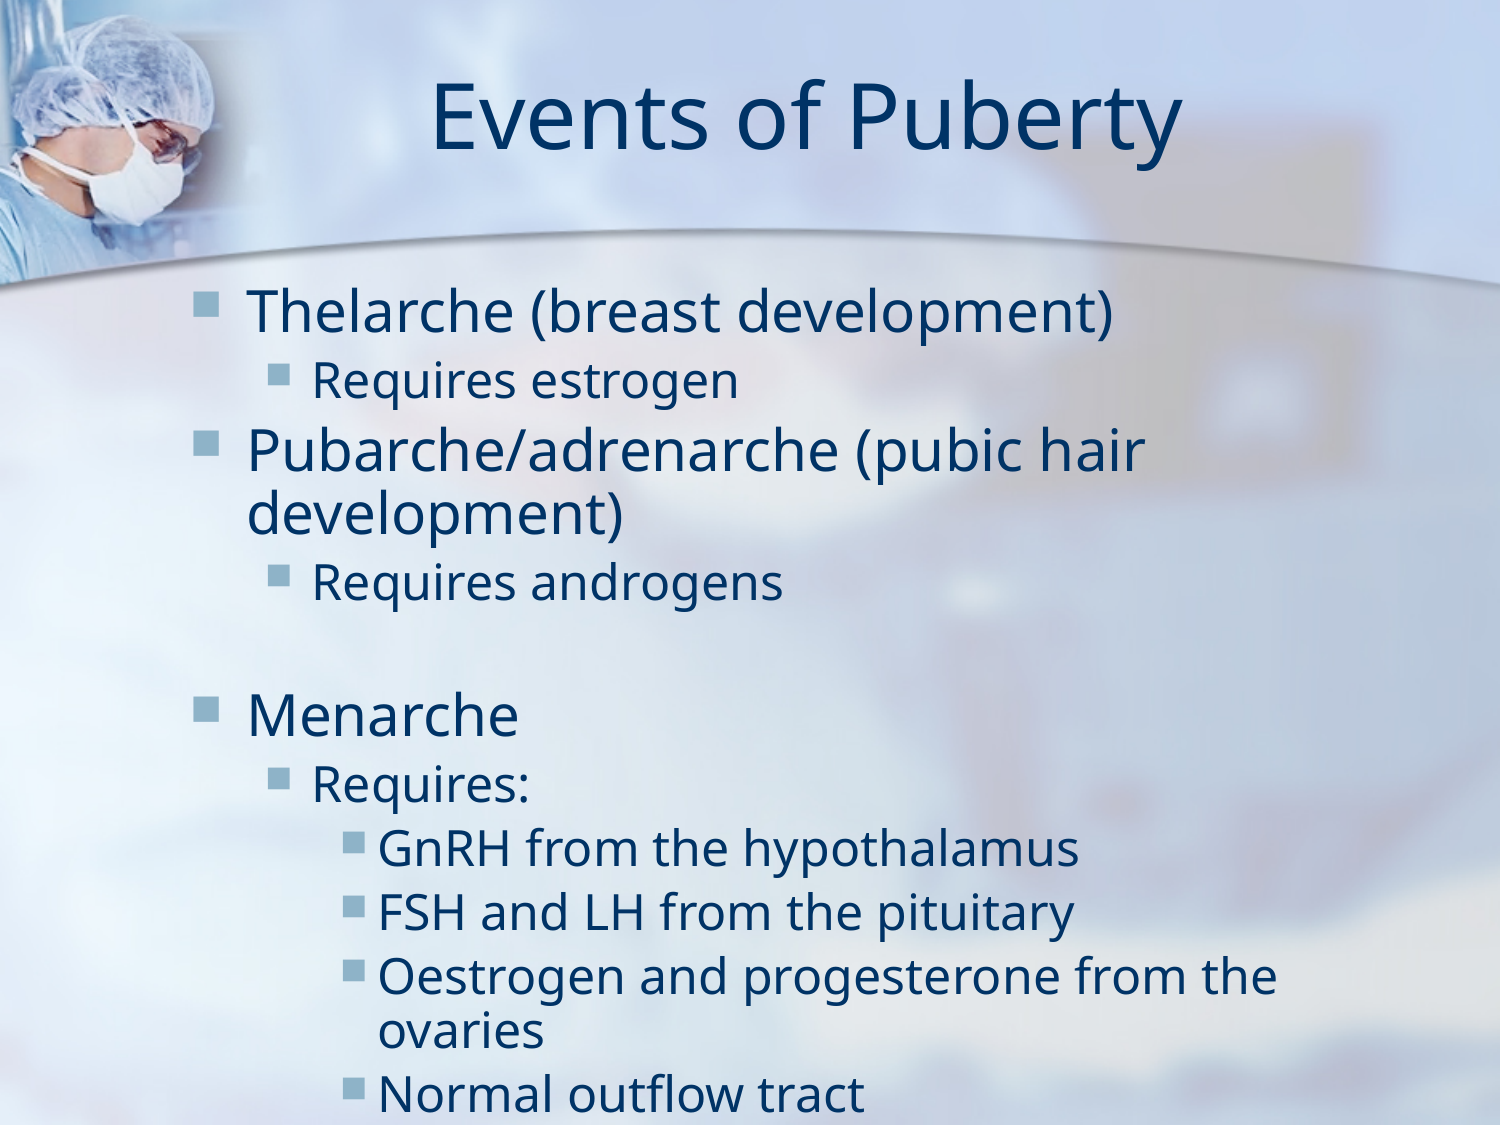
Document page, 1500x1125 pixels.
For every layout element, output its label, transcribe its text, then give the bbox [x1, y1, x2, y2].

list Thelarche (breast development) Requires estrogen Pubarche/adrenarche (pubic hair development) Requires androgens Menarche Requires: GnRH from the hypothalamus FSH and LH from the pituitary Oestrogen and progesterone from the ovaries Normal outflow tract [174, 274, 1451, 1059]
picture [0, 0, 1500, 1125]
title Events of Puberty [199, 24, 1413, 201]
